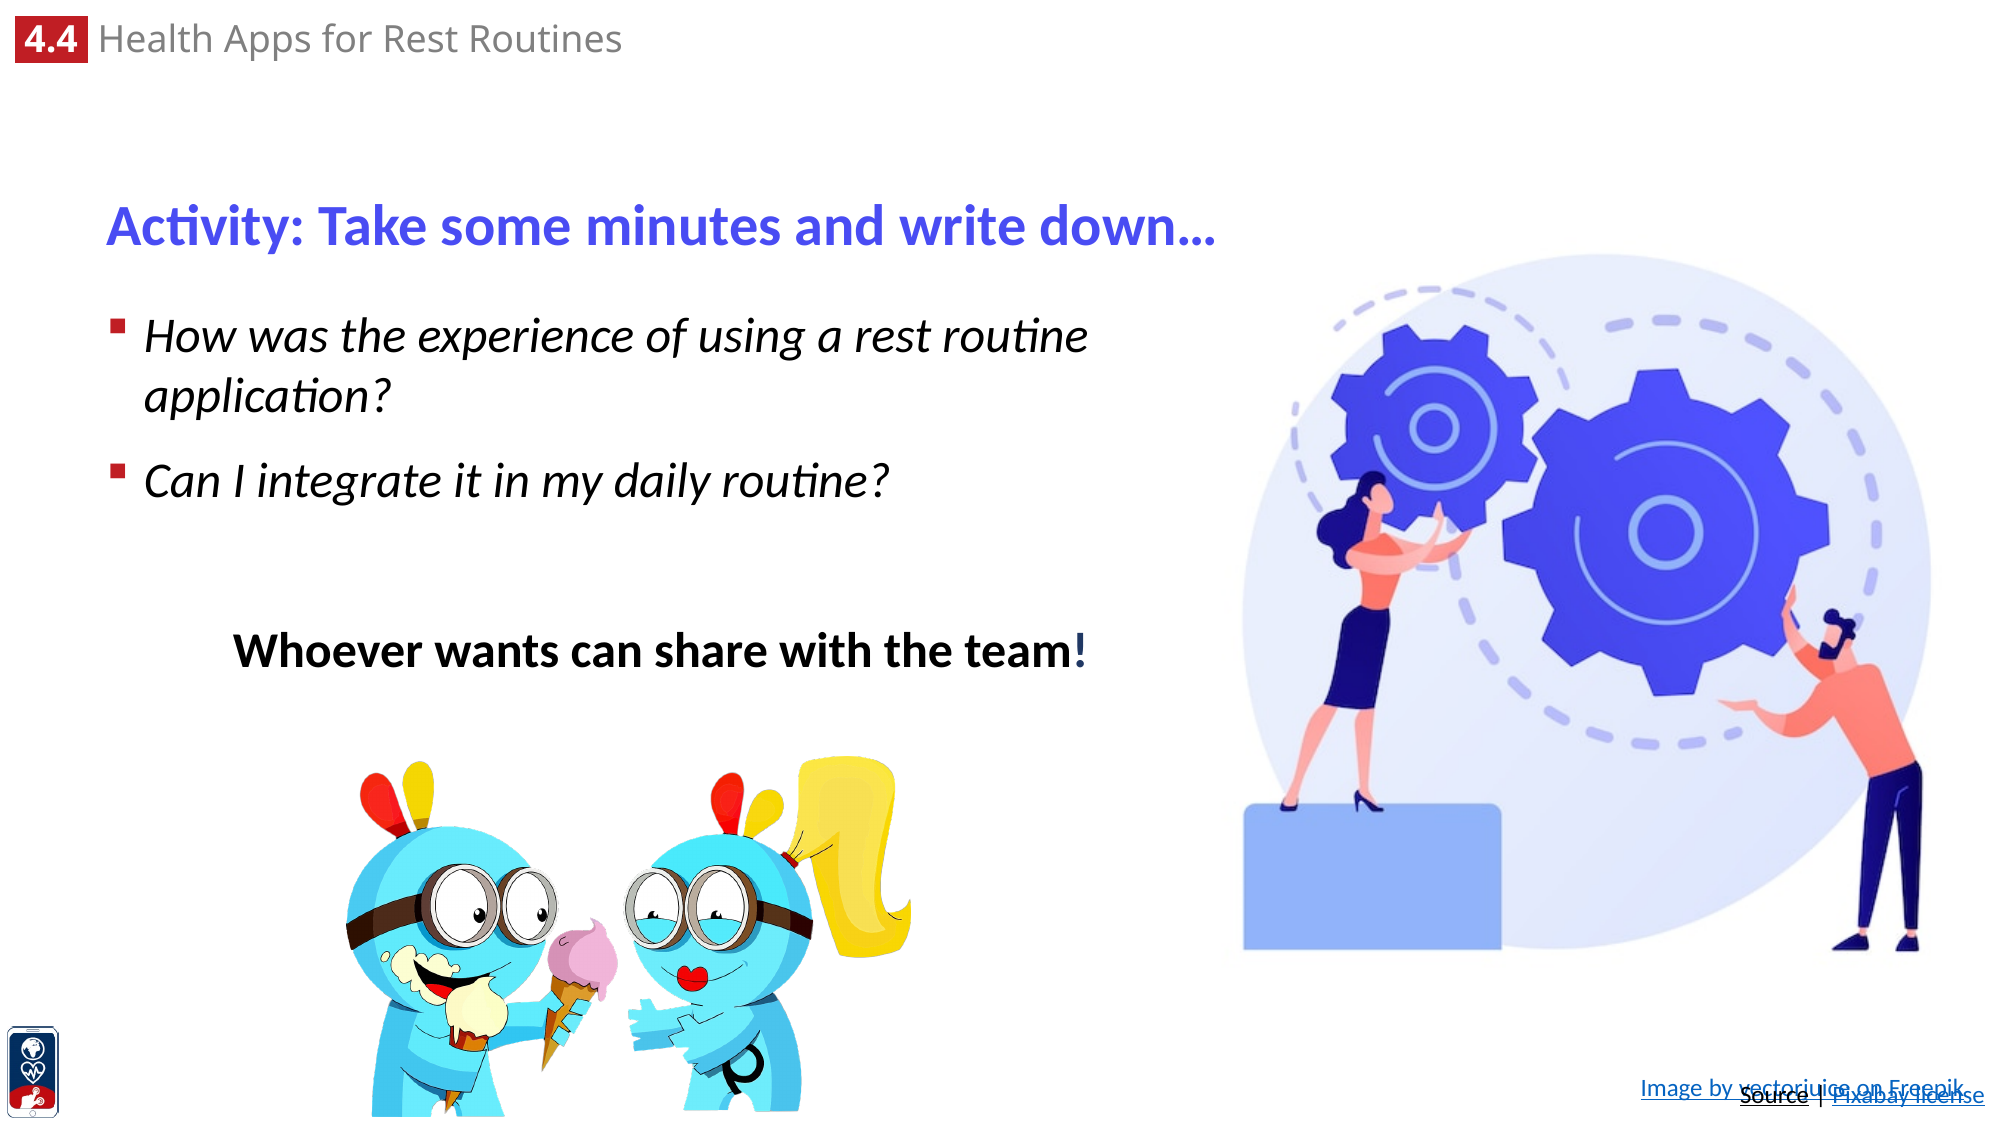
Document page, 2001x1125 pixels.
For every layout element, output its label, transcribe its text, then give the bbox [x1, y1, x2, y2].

title Activity: Take some minutes and write down… [91, 177, 1128, 277]
list How was the experience of using a rest routine application? Can I integrate it in my daily routine? Whoever wants can share with the team! [91, 295, 1230, 1094]
picture [7, 1026, 59, 1118]
picture [345, 756, 911, 1117]
text_box Source | Pixabay license [1604, 1070, 2000, 1116]
picture [1128, 141, 2000, 1065]
text_box Image by vectorjuice on Freepik [1448, 1065, 1979, 1110]
